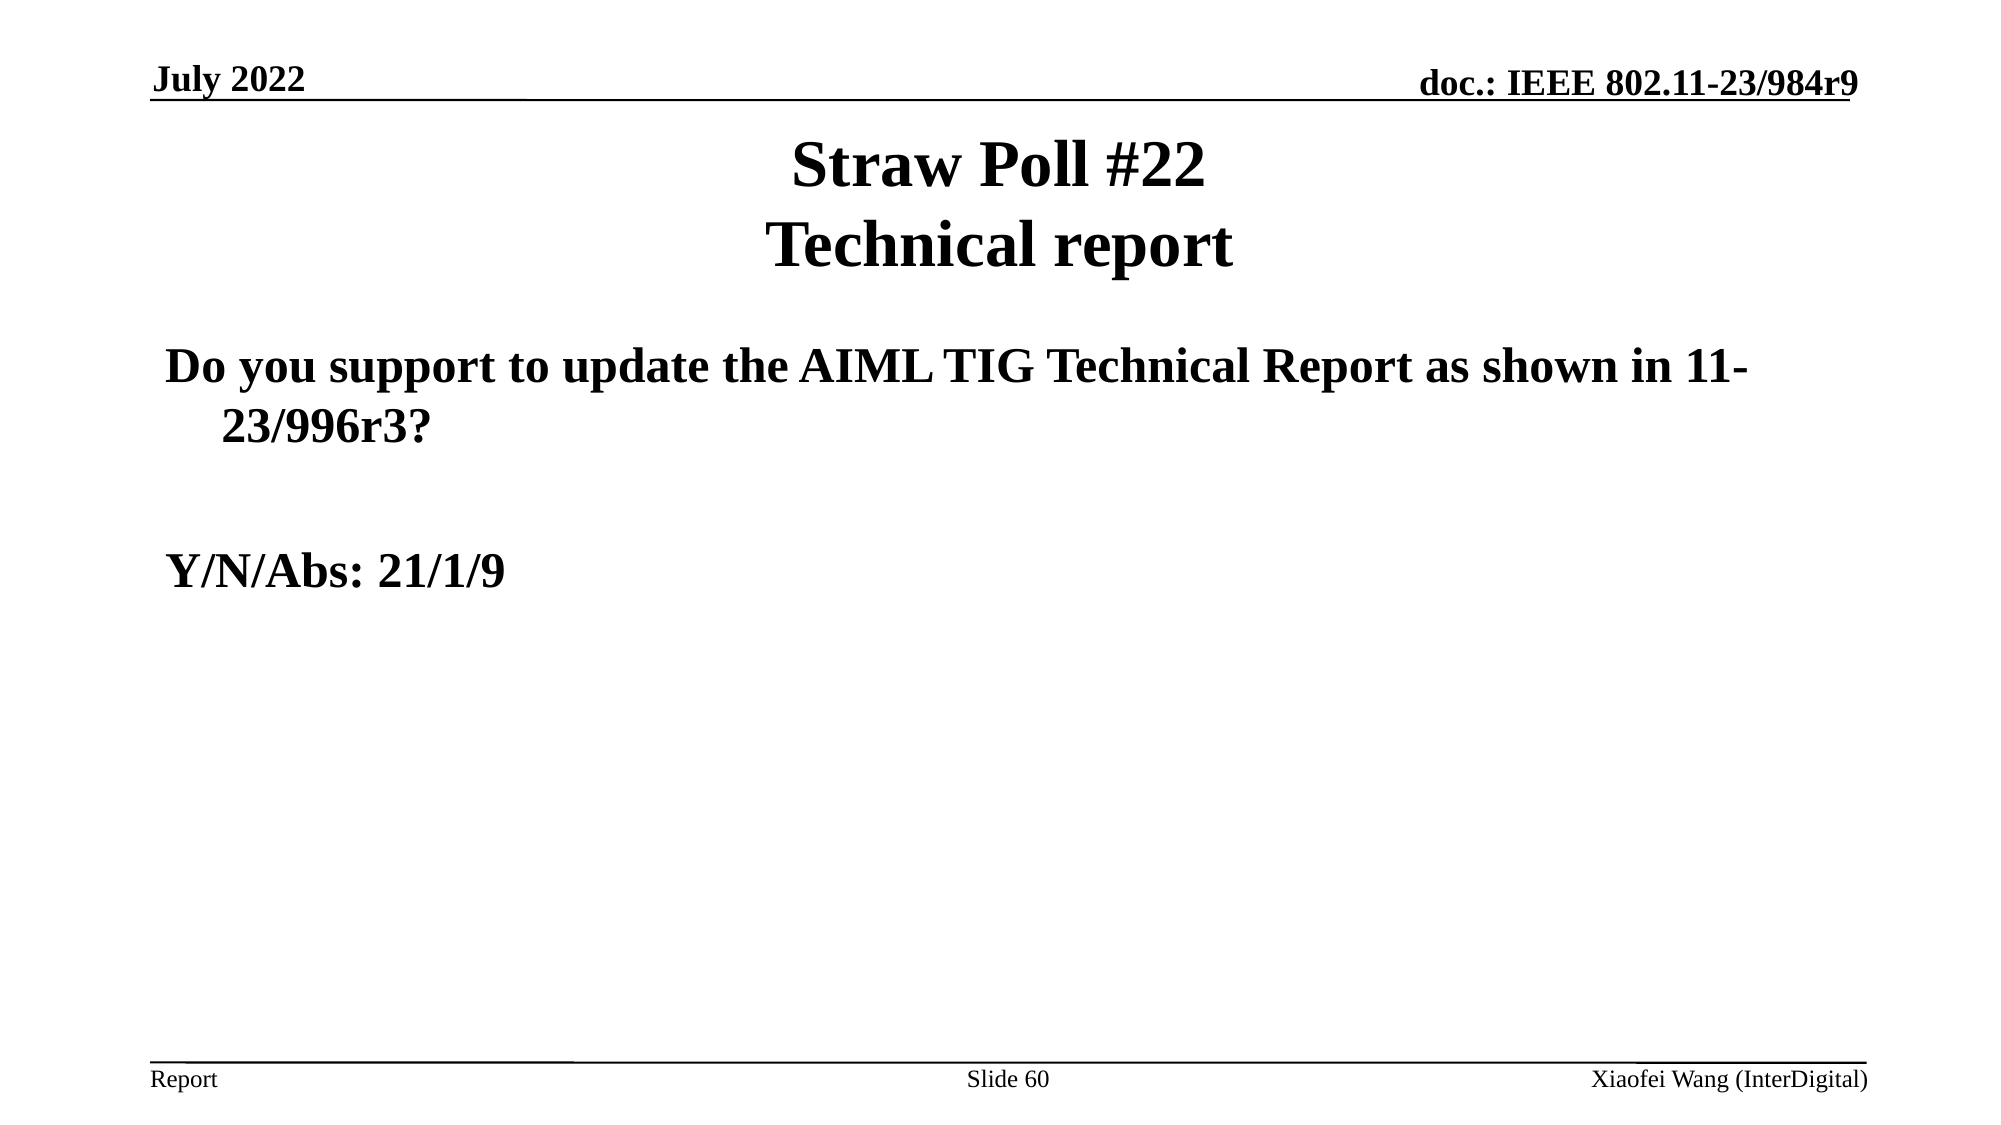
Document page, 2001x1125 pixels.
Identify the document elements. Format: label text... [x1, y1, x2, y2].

list Do you support to update the AIML TIG Technical Report as shown in 11-23/996r3? Y/N/Abs: 21/1/9 [149, 324, 1850, 1000]
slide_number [152, 54, 563, 100]
slide_number Slide 60 [950, 1061, 1067, 1123]
title Straw Poll #22 Technical report [149, 112, 1850, 288]
footer Xiaofei Wang (InterDigital) [1171, 1061, 1869, 1093]
